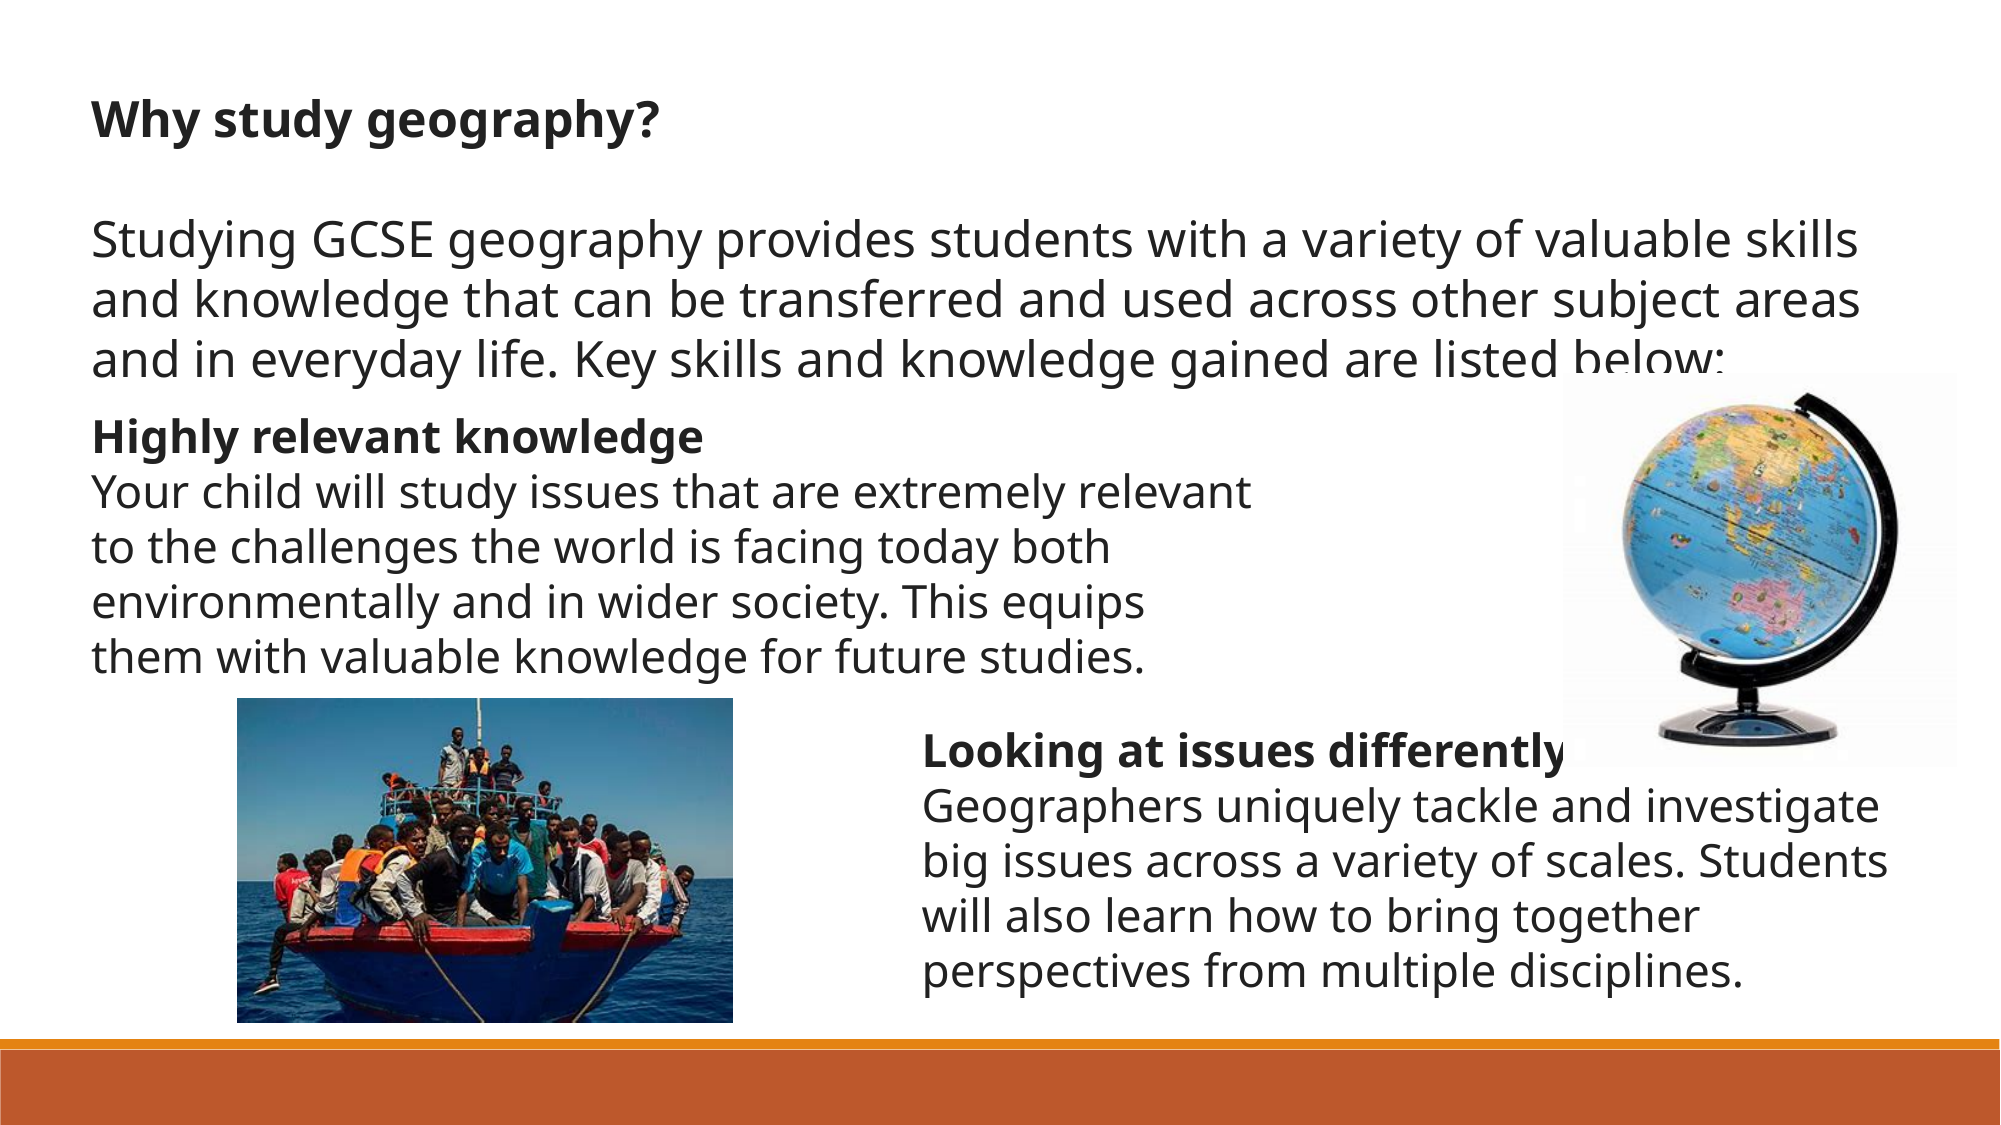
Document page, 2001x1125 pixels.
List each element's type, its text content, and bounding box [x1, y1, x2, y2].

picture [1562, 372, 1958, 768]
text_box Looking at issues differently Geographers uniquely tackle and investigate big issues across a variety of scales. Students will also learn how to bring together perspectives from multiple disciplines. [906, 714, 1957, 1005]
picture [236, 698, 733, 1024]
text_box Why study geography? Studying GCSE geography provides students with a variety of valuable skills and knowledge that can be transferred and used across other subject areas and in everyday life. Key skills and knowledge gained are listed below: [76, 80, 1942, 396]
text_box Highly relevant knowledge Your child will study issues that are extremely relevant to the challenges the world is facing today both environmentally and in wider society. This equips them with valuable knowledge for future studies. [76, 400, 1281, 690]
